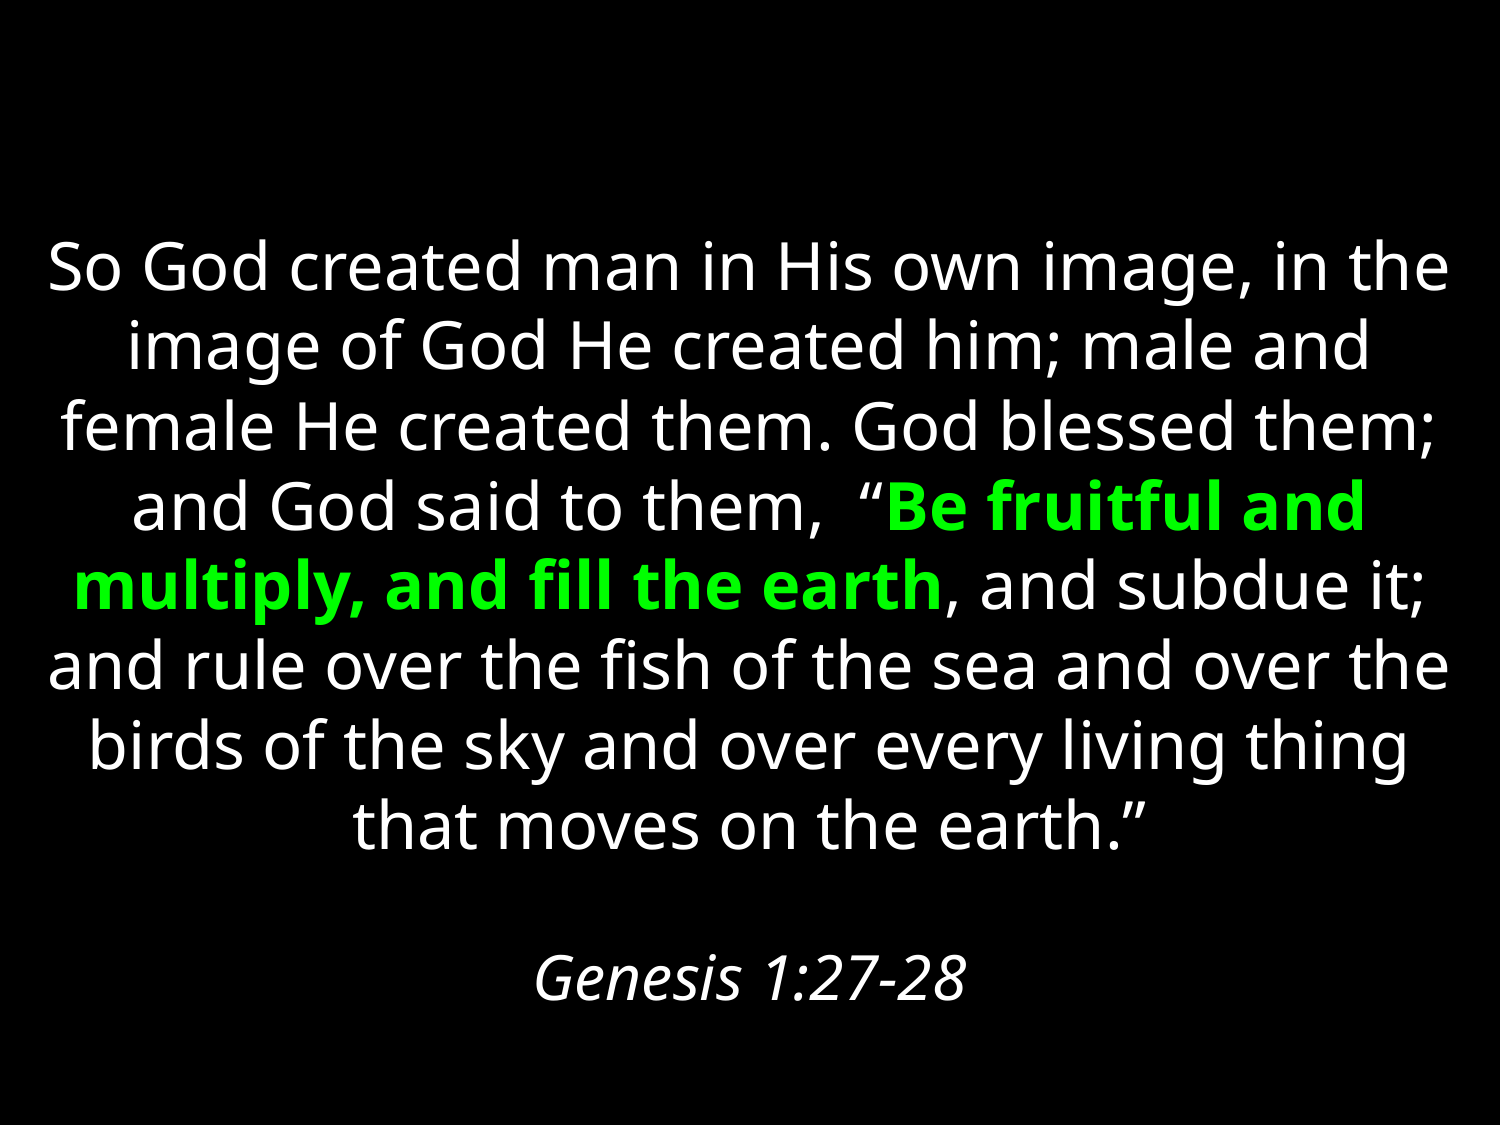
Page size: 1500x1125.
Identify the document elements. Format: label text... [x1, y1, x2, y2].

text_box So God created man in His own image, in the image of God He created him; male and female He created them. God blessed them; and God said to them, “Be fruitful and multiply, and fill the earth, and subdue it; and rule over the fish of the sea and over the birds of the sky and over every living thing that moves on the earth.” Genesis 1:27-28 [25, 216, 1475, 1021]
